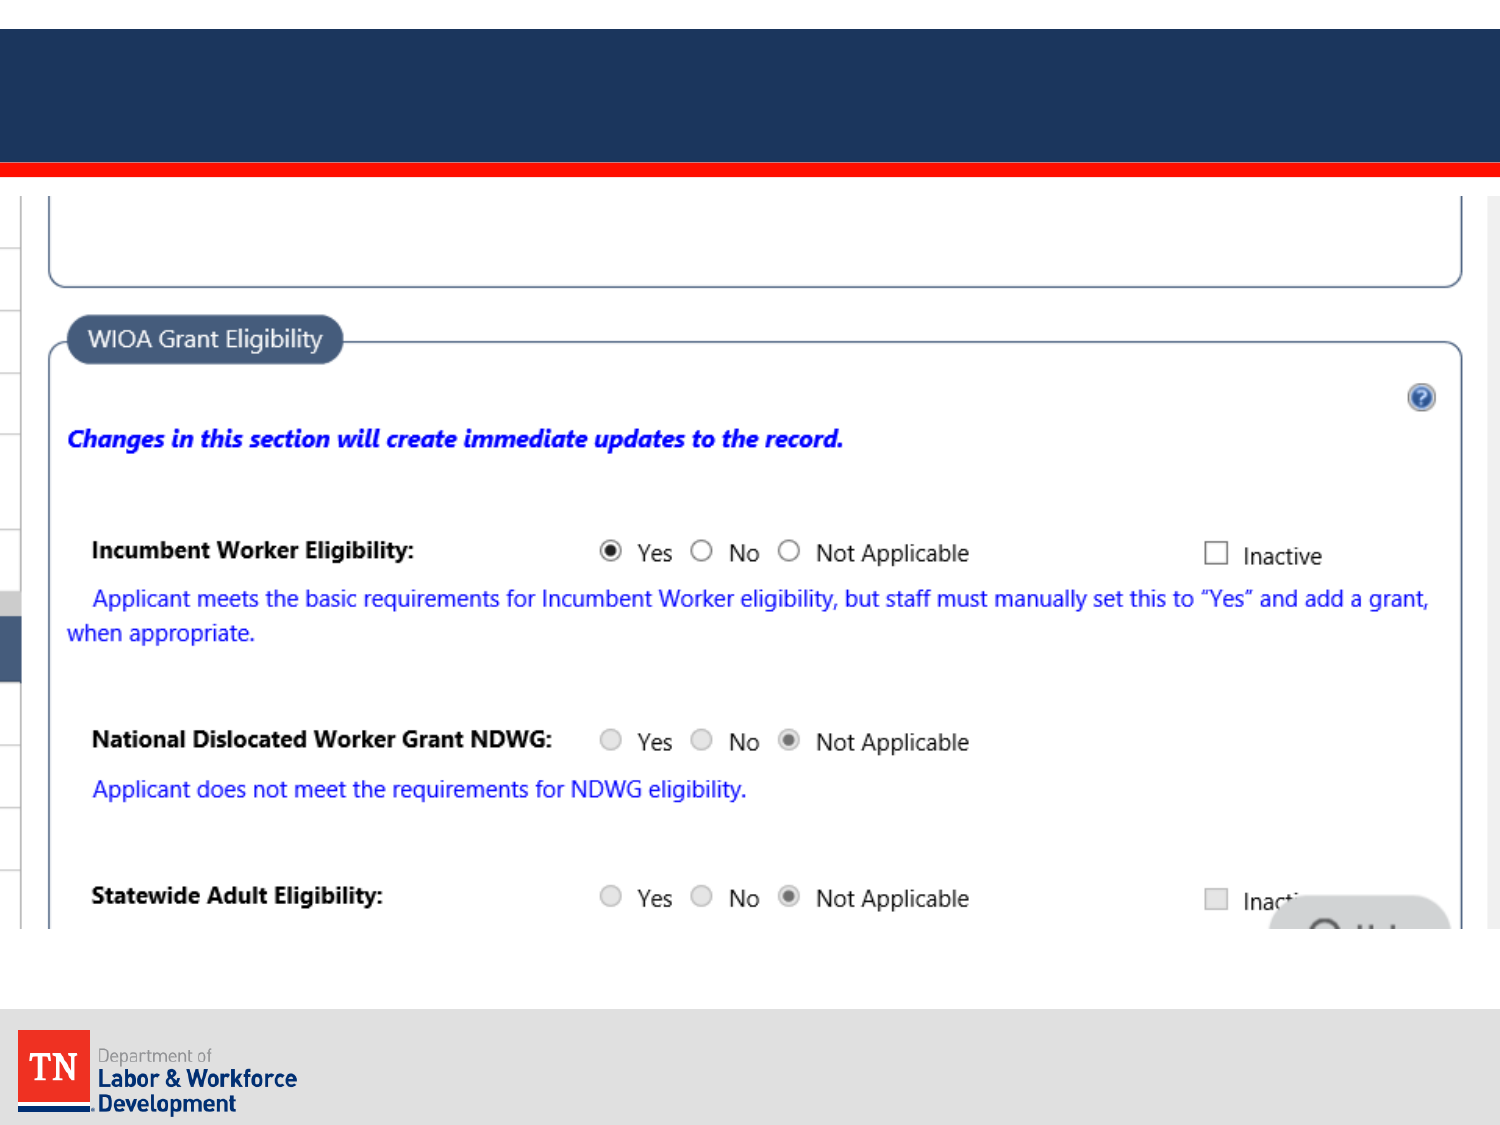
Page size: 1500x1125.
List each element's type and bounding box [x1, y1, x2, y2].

picture [0, 195, 1500, 930]
